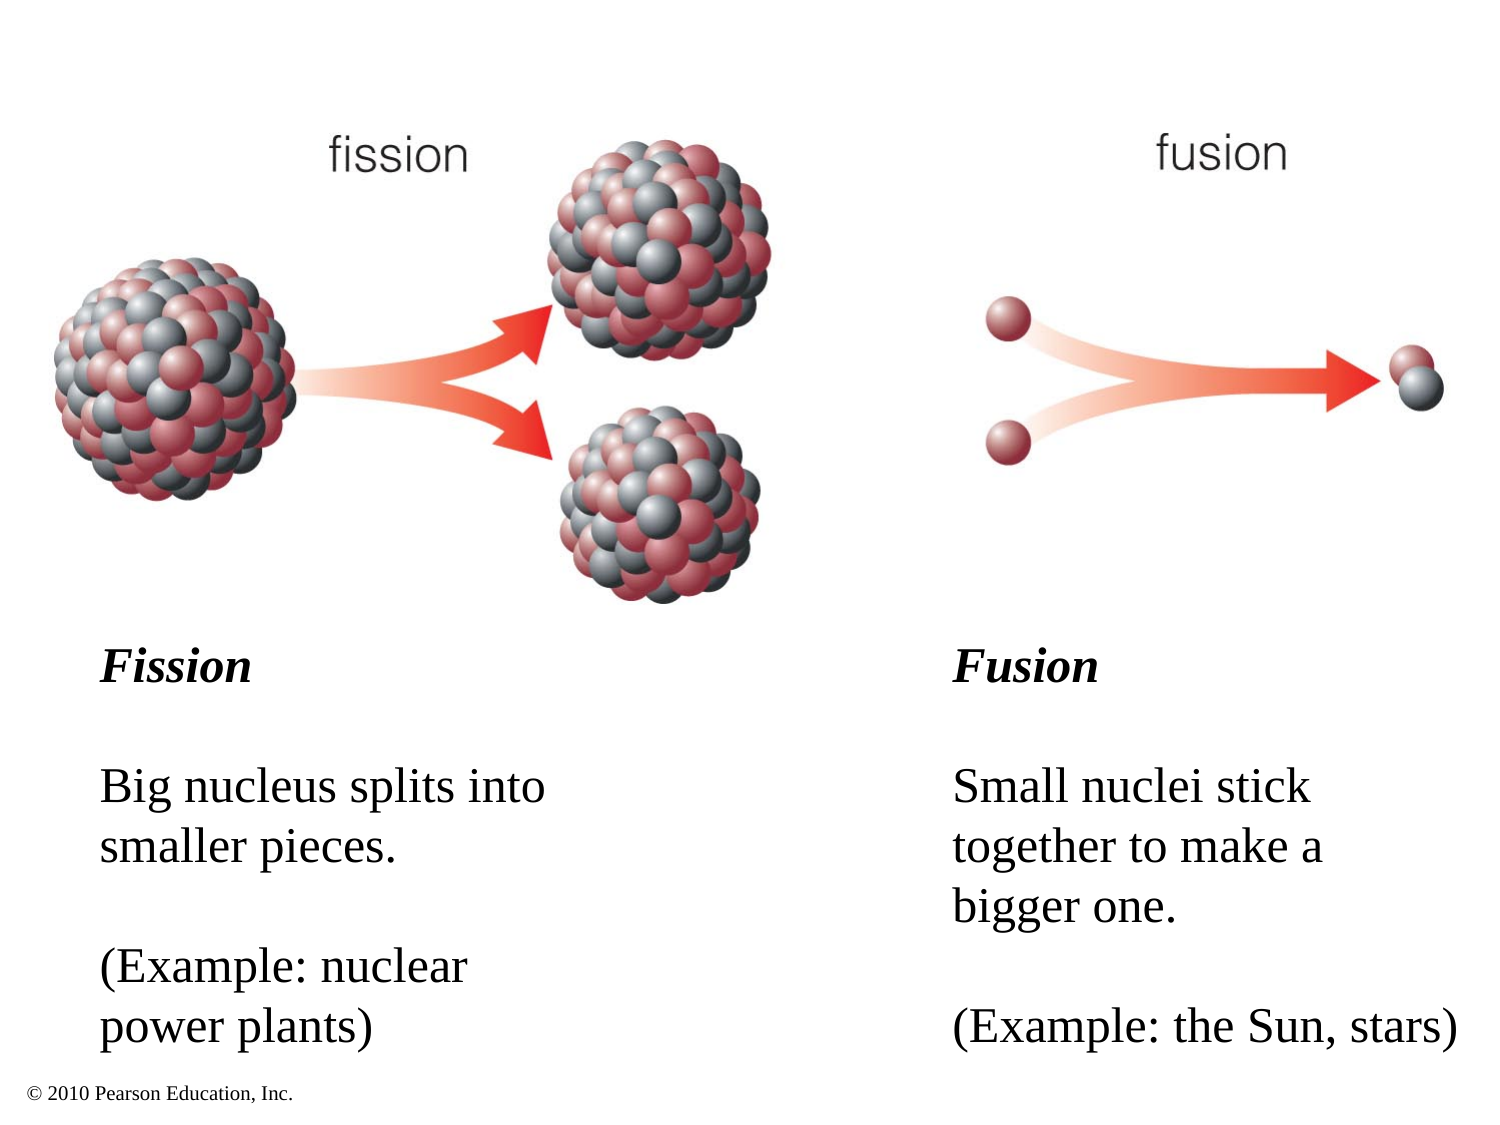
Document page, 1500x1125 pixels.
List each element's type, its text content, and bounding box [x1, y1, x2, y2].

text_box Fusion Small nuclei stick together to make a bigger one. (Example: the Sun, stars) [937, 624, 1478, 1060]
text_box Fission Big nucleus splits into smaller pieces. (Example: nuclear power plants) [84, 624, 588, 1060]
picture [48, 124, 1452, 606]
